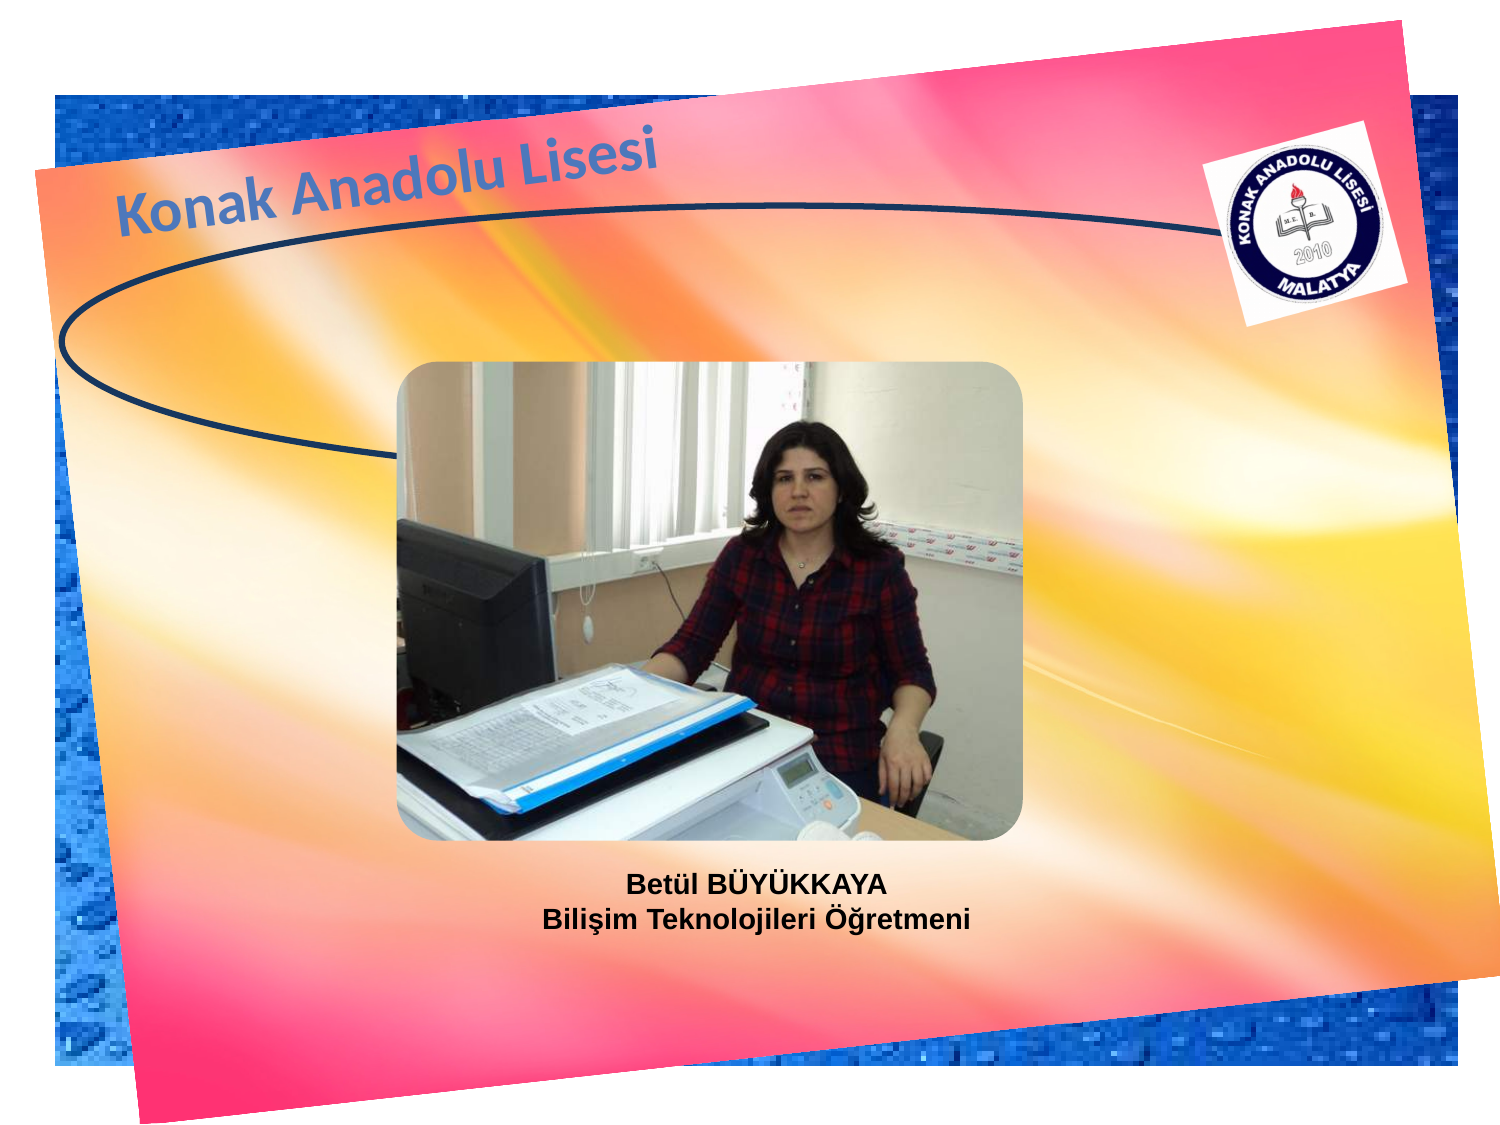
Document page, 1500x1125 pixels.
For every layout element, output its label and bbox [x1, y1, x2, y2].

picture [396, 361, 1023, 841]
picture [135, 1066, 652, 1122]
picture [37, 168, 55, 335]
picture [774, 21, 1407, 90]
text_box [55, 90, 1500, 1066]
